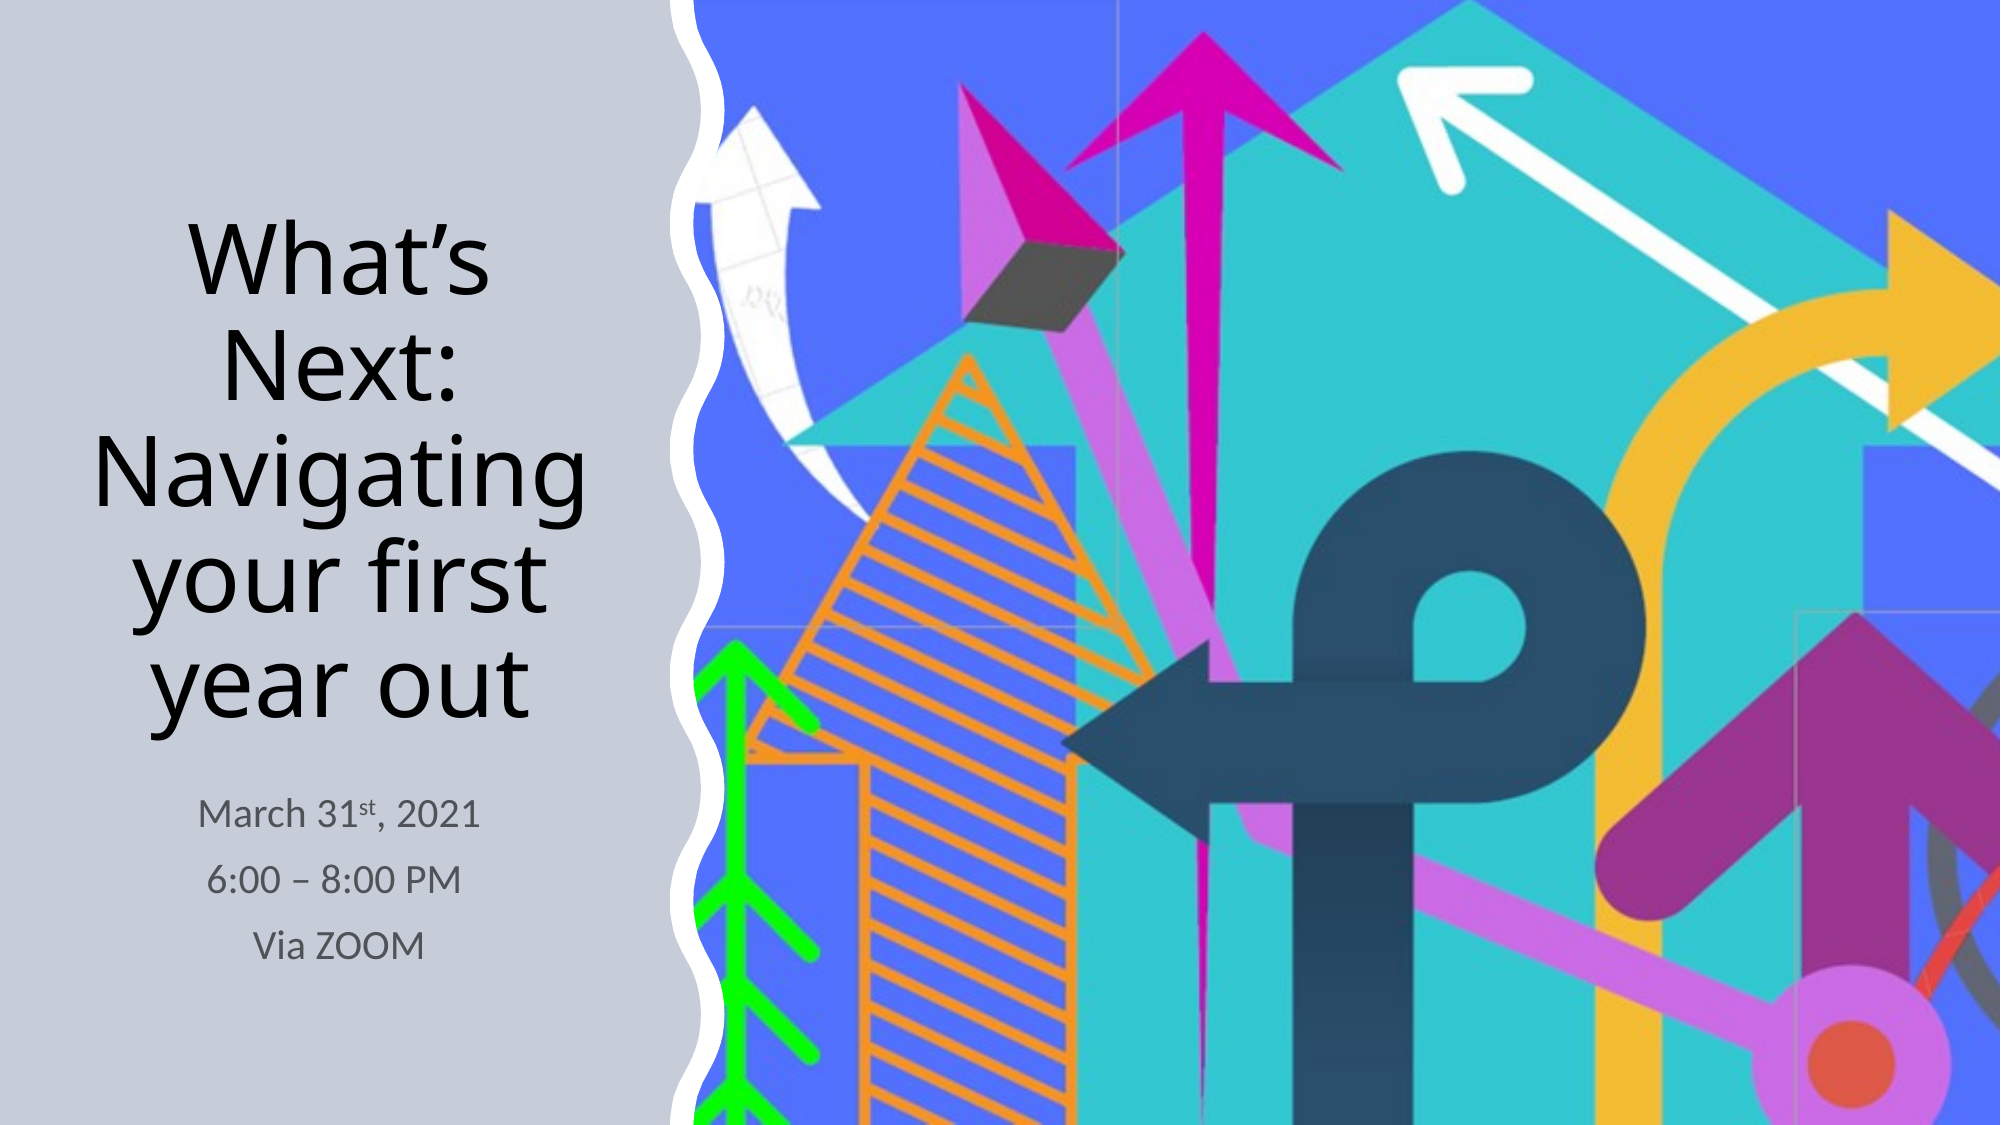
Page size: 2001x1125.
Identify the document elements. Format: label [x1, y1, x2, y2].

picture [701, 0, 2000, 1125]
text_box [0, 0, 701, 1125]
